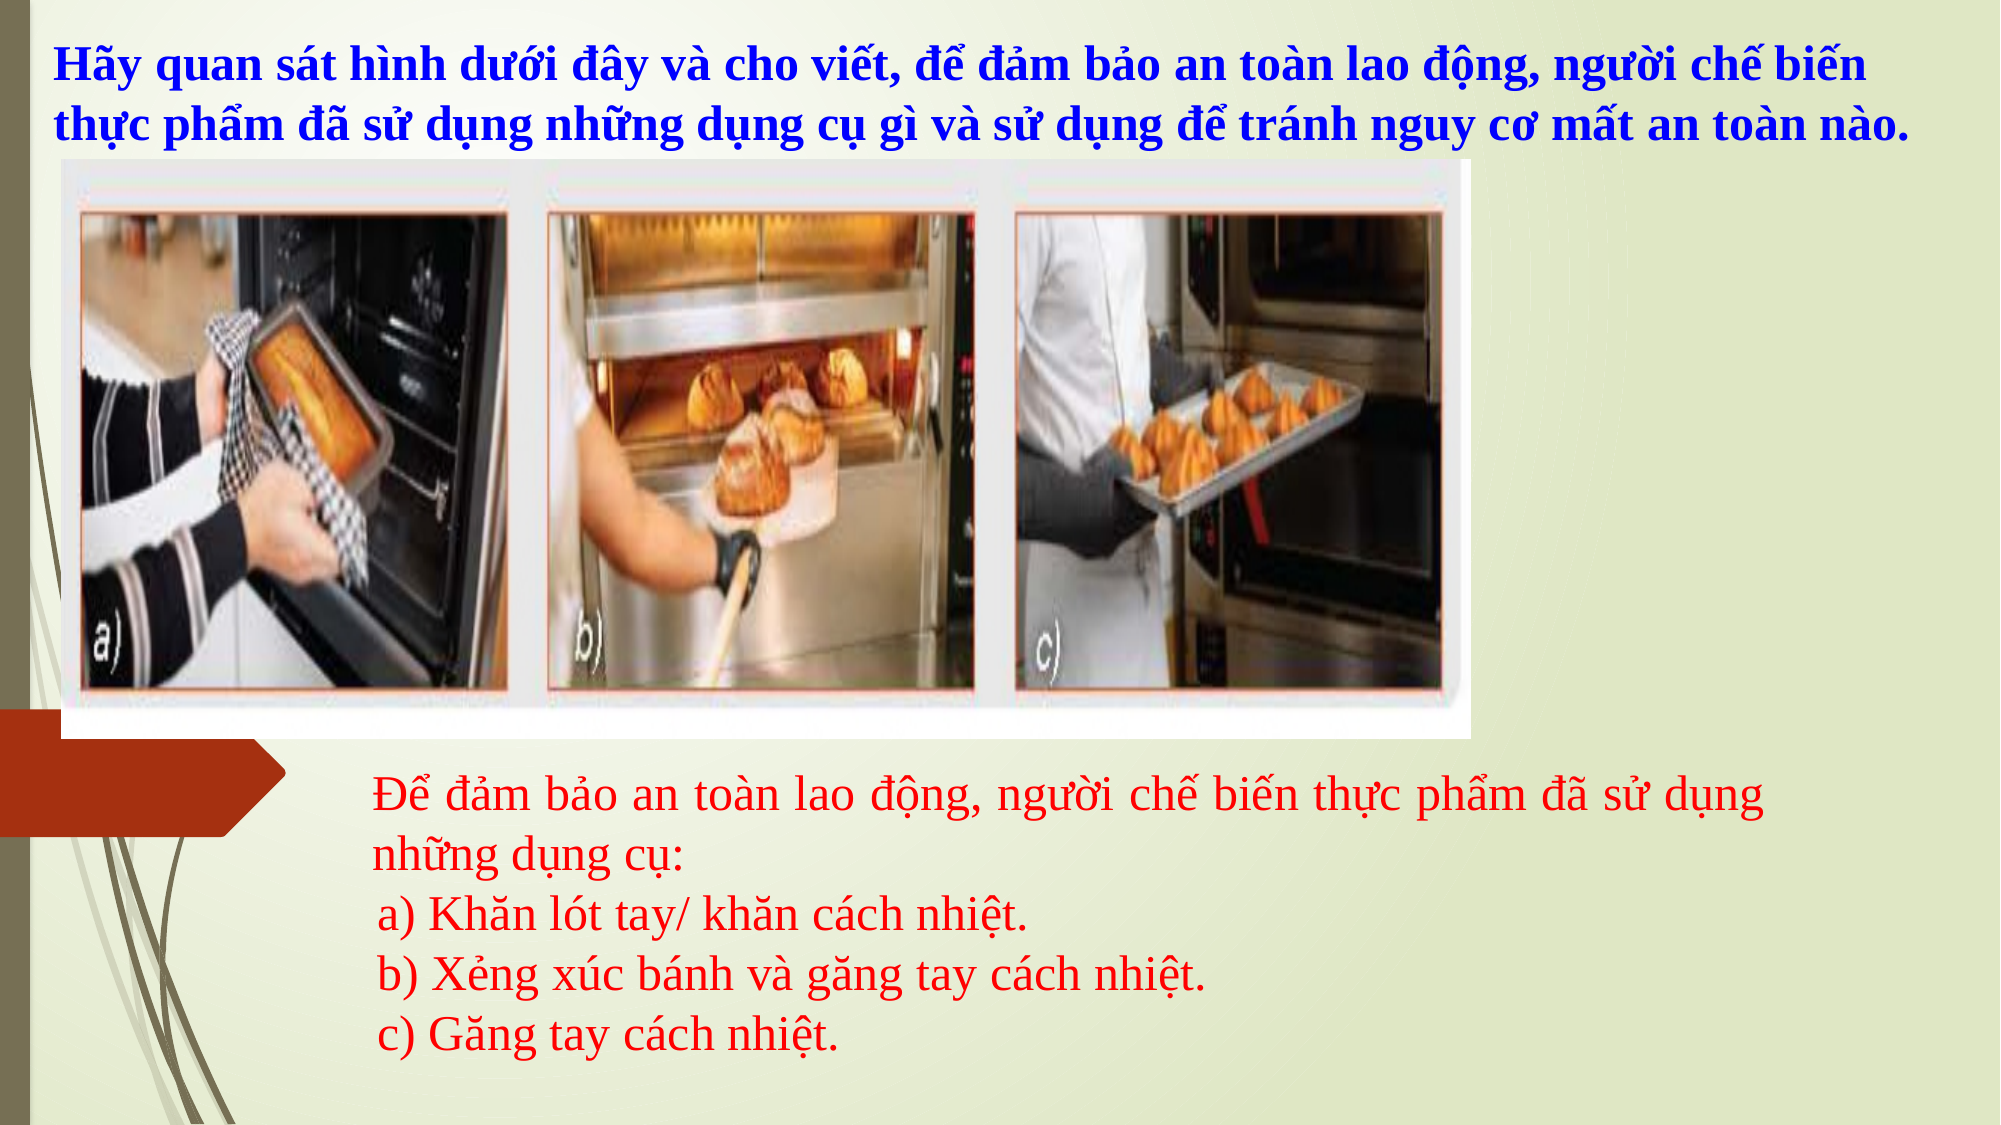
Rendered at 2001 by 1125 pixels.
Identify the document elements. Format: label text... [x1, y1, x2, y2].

text_box Hãy quan sát hình dưới đây và cho viết, để đảm bảo an toàn lao động, người chế biến thực phẩm đã sử dụng những dụng cụ gì và sử dụng để tránh nguy cơ mất an toàn nào. [39, 22, 1963, 158]
picture [60, 158, 1472, 739]
text_box Để đảm bảo an toàn lao động, người chế biến thực phẩm đã sử dụng những dụng cụ: a) Khăn lót tay/ khăn cách nhiệt. b) Xẻng xúc bánh và găng tay cách nhiệt. c) Găng tay cách nhiệt. [357, 753, 1785, 1069]
